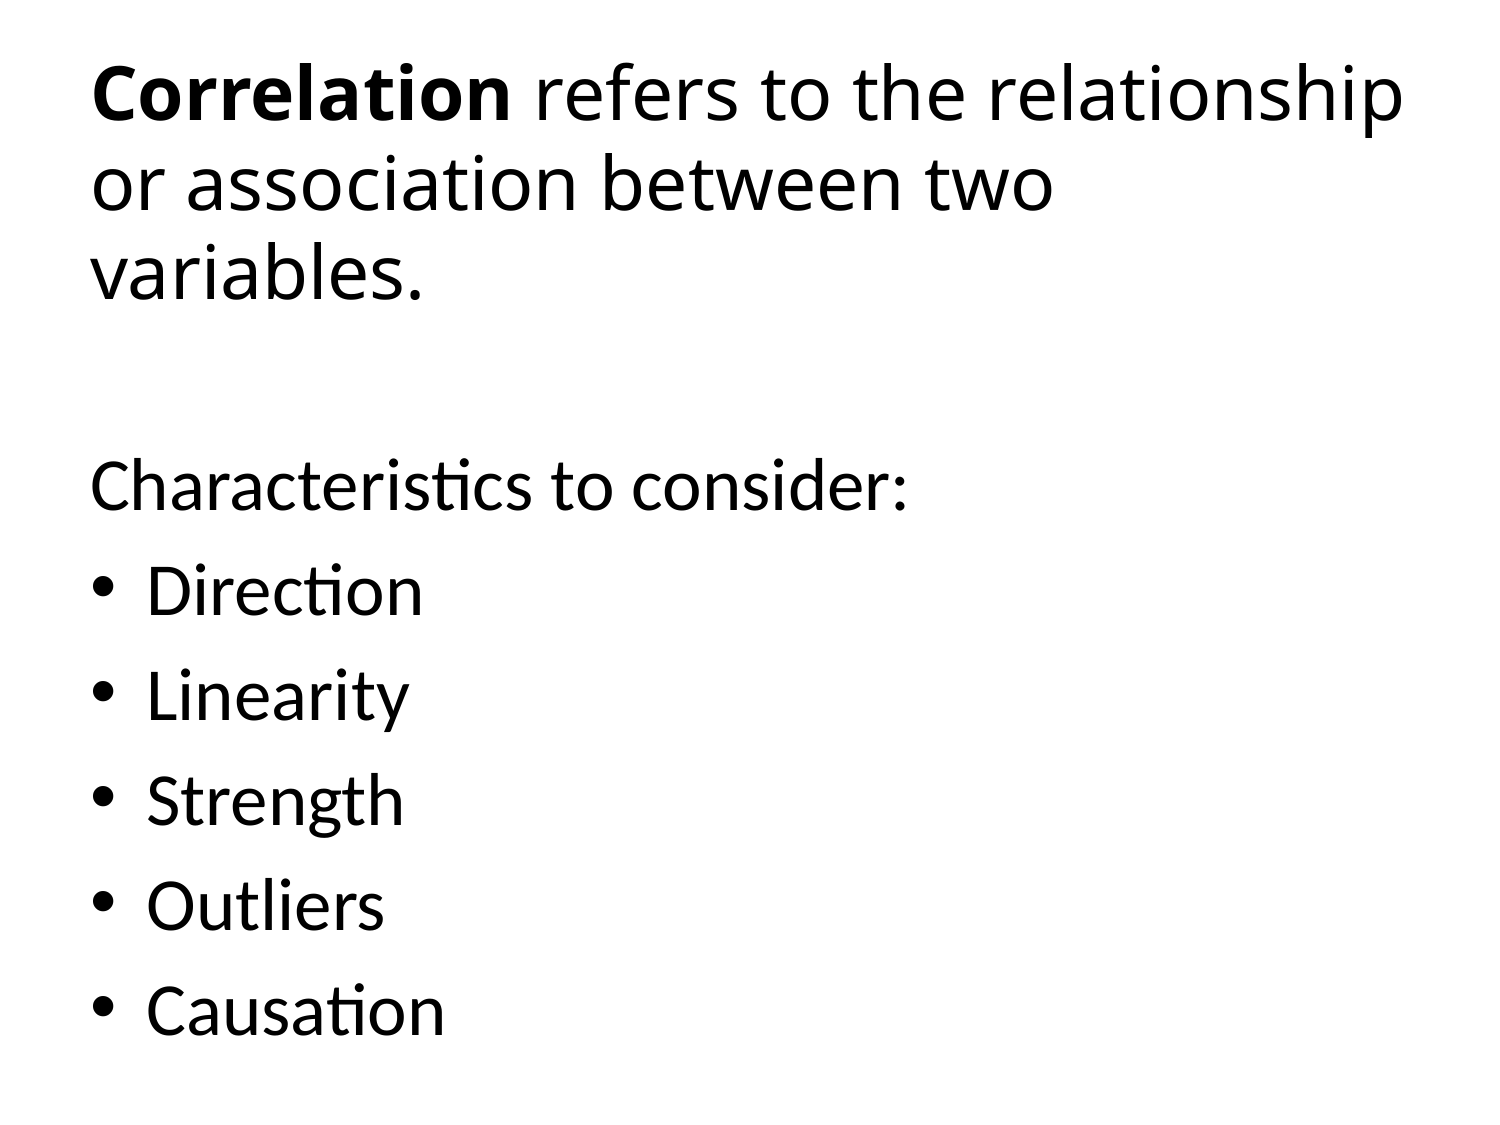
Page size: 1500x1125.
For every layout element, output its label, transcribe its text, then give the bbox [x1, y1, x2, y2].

list Correlation refers to the relationship or association between two variables. Characteristics to consider: Direction Linearity Strength Outliers Causation [75, 37, 1425, 1005]
